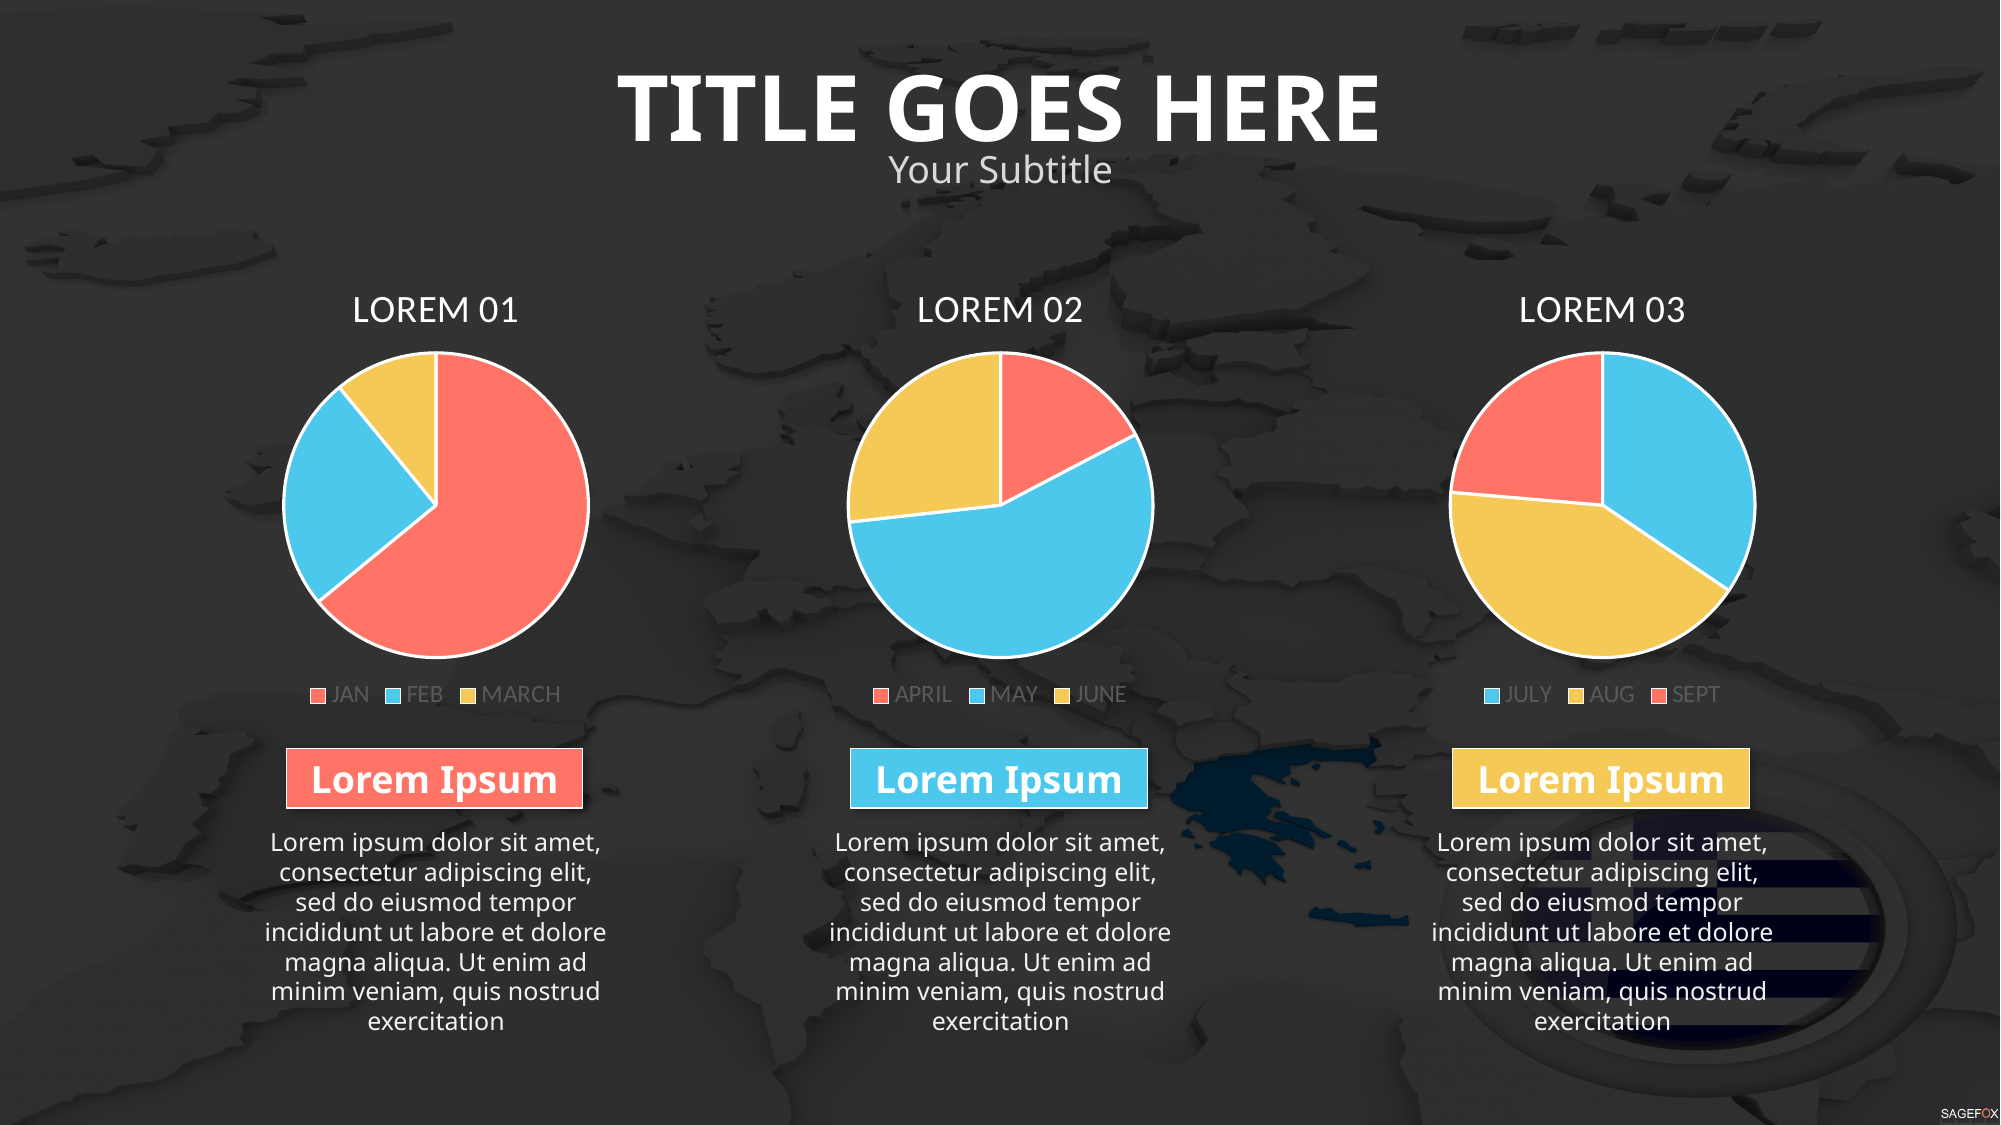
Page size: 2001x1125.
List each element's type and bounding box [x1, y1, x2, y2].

text_box [548, 42, 1452, 199]
text_box [248, 747, 624, 1014]
picture [0, 0, 2001, 1125]
chart [775, 264, 1226, 715]
chart [211, 264, 662, 715]
chart [1377, 264, 1828, 715]
text_box [813, 747, 1189, 1014]
text_box [1415, 747, 1791, 1014]
